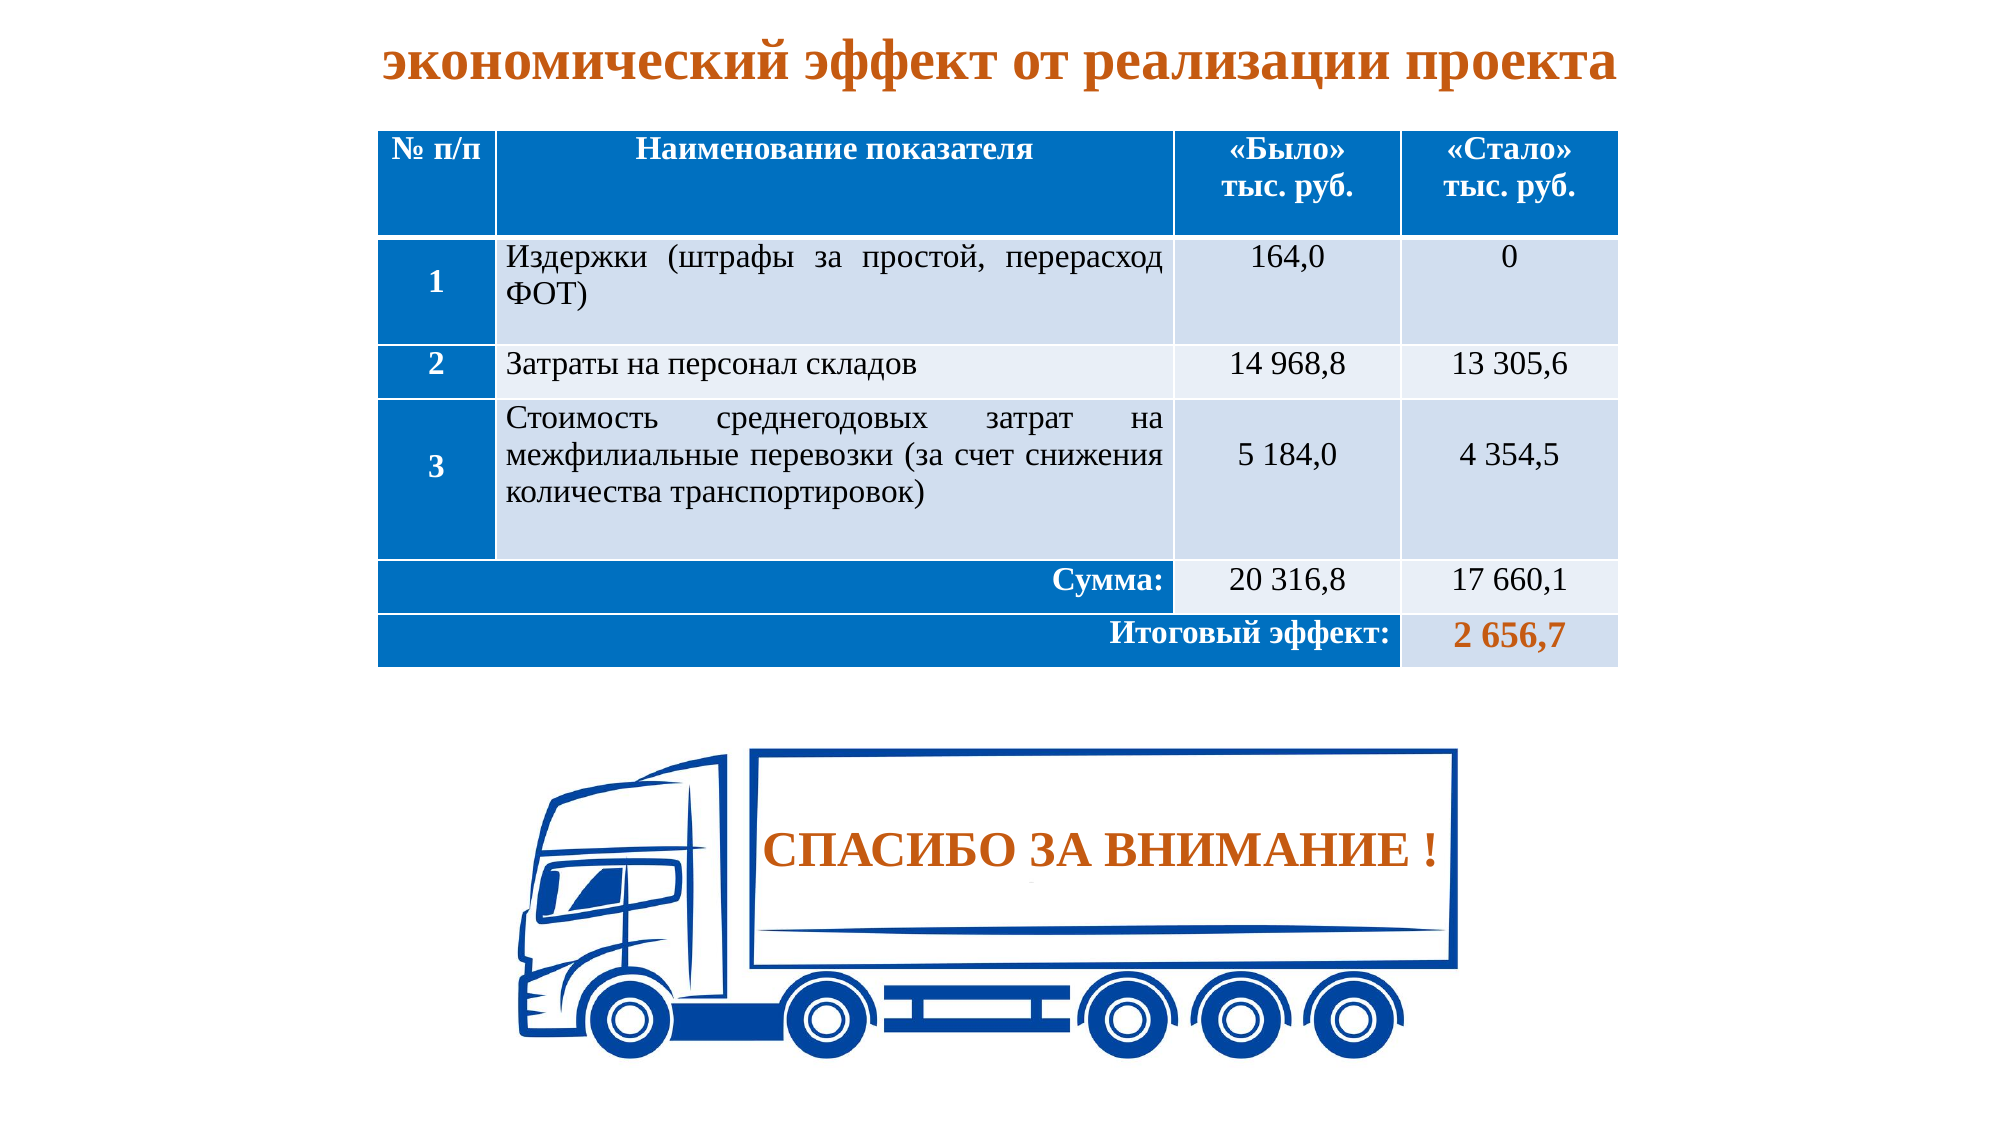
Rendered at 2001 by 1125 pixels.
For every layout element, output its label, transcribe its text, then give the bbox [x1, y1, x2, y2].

table_cell Издержки (штрафы за простой, перерасход ФОТ) [497, 240, 1173, 344]
table_cell 20 316,8 [1175, 561, 1400, 613]
table_cell 4 354,5 [1402, 400, 1618, 559]
picture [475, 668, 1500, 1125]
table_cell Стоимость среднегодовых затрат на межфилиальные перевозки (за счет снижения количества транспортировок) [497, 400, 1173, 559]
table_header «Было» тыс. руб. [1175, 131, 1400, 235]
table_header № п/п [378, 131, 495, 235]
table_cell 13 305,6 [1402, 346, 1618, 398]
table_cell 0 [1402, 240, 1618, 344]
table_cell 164,0 [1175, 240, 1400, 344]
table_cell 17 660,1 [1402, 561, 1618, 613]
table_cell 3 [378, 400, 495, 559]
table_cell 1 [378, 240, 495, 344]
table_cell Сумма: [378, 561, 1173, 613]
table_cell 2 656,7 [1402, 615, 1618, 667]
table_cell 14 968,8 [1175, 346, 1400, 398]
title экономический эффект от реализации проекта [55, 29, 1946, 92]
table_cell Затраты на персонал складов [497, 346, 1173, 398]
table_cell 5 184,0 [1175, 400, 1400, 559]
table_header «Стало» тыс. руб. [1402, 131, 1618, 235]
table_header Наименование показателя [497, 131, 1173, 235]
table_cell 2 [378, 346, 495, 398]
table_cell Итоговый эффект: [378, 615, 1400, 667]
